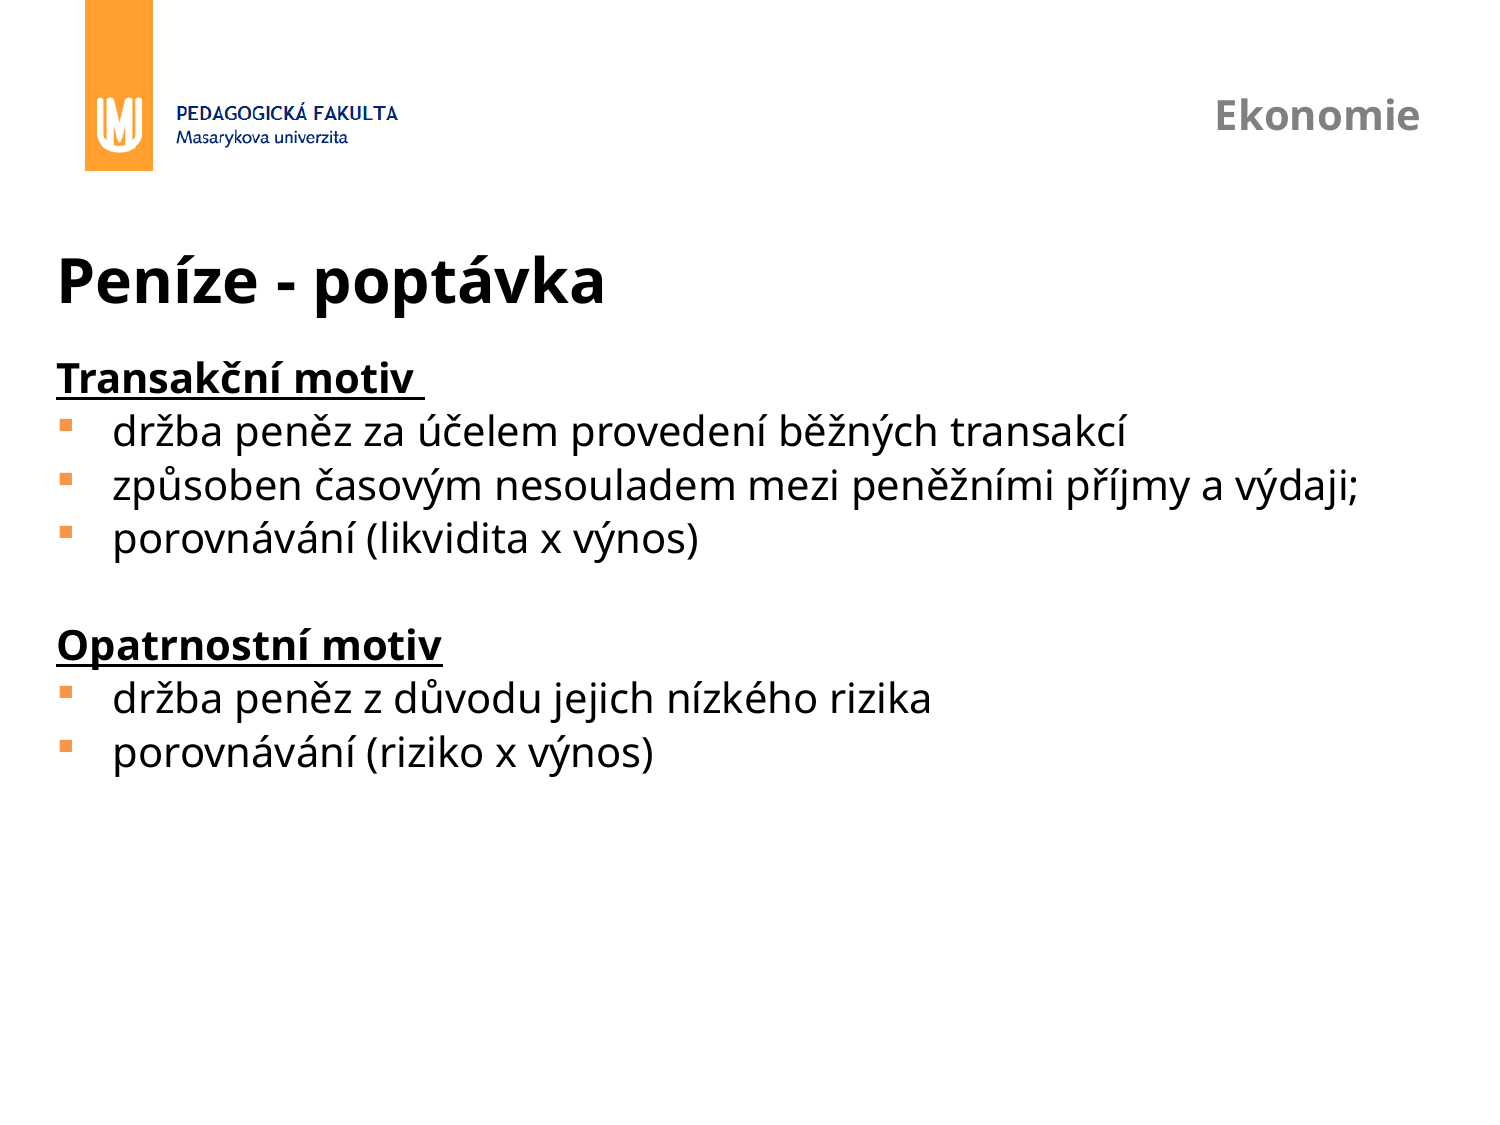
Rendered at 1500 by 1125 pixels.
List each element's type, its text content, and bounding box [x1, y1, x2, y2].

text_box Transakční motiv držba peněz za účelem provedení běžných transakcí způsoben časovým nesouladem mezi peněžními příjmy a výdaji; porovnávání (likvidita x výnos) Opatrnostní motiv držba peněz z důvodu jejich nízkého rizika porovnávání (riziko x výnos) [41, 349, 1459, 1083]
title Peníze - poptávka [41, 219, 1459, 337]
text_box Ekonomie [491, 30, 1437, 149]
picture [0, 0, 457, 178]
